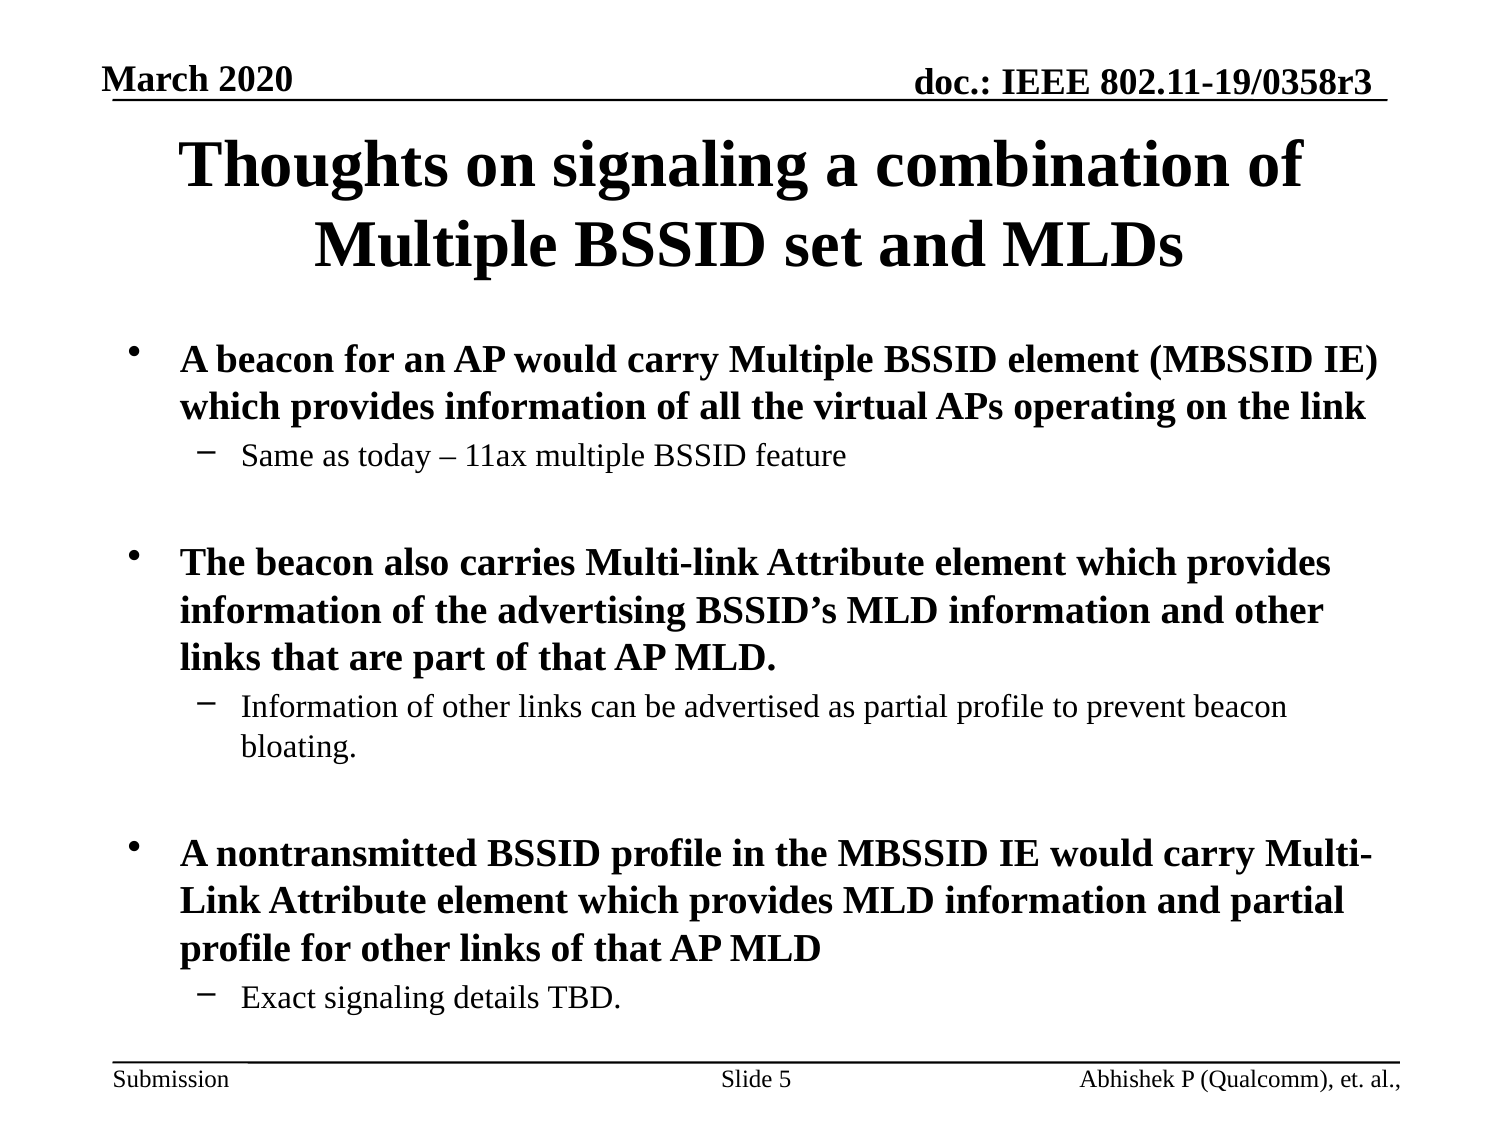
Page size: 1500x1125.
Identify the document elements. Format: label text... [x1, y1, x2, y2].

footer Abhishek P (Qualcomm), et. al., [949, 1061, 1402, 1093]
slide_number Slide 5 [712, 1061, 801, 1093]
title Thoughts on signaling a combination of Multiple BSSID set and MLDs [112, 112, 1388, 288]
list A beacon for an AP would carry Multiple BSSID element (MBSSID IE) which provides information of all the virtual APs operating on the link Same as today – 11ax multiple BSSID feature The beacon also carries Multi-link Attribute element which provides information of the advertising BSSID’s MLD information and other links that are part of that AP MLD. Information of other links can be advertised as partial profile to prevent beacon bloating. A nontransmitted BSSID profile in the MBSSID IE would carry Multi-Link Attribute element which provides MLD information and partial profile for other links of that AP MLD Exact signaling details TBD. [112, 324, 1402, 1063]
